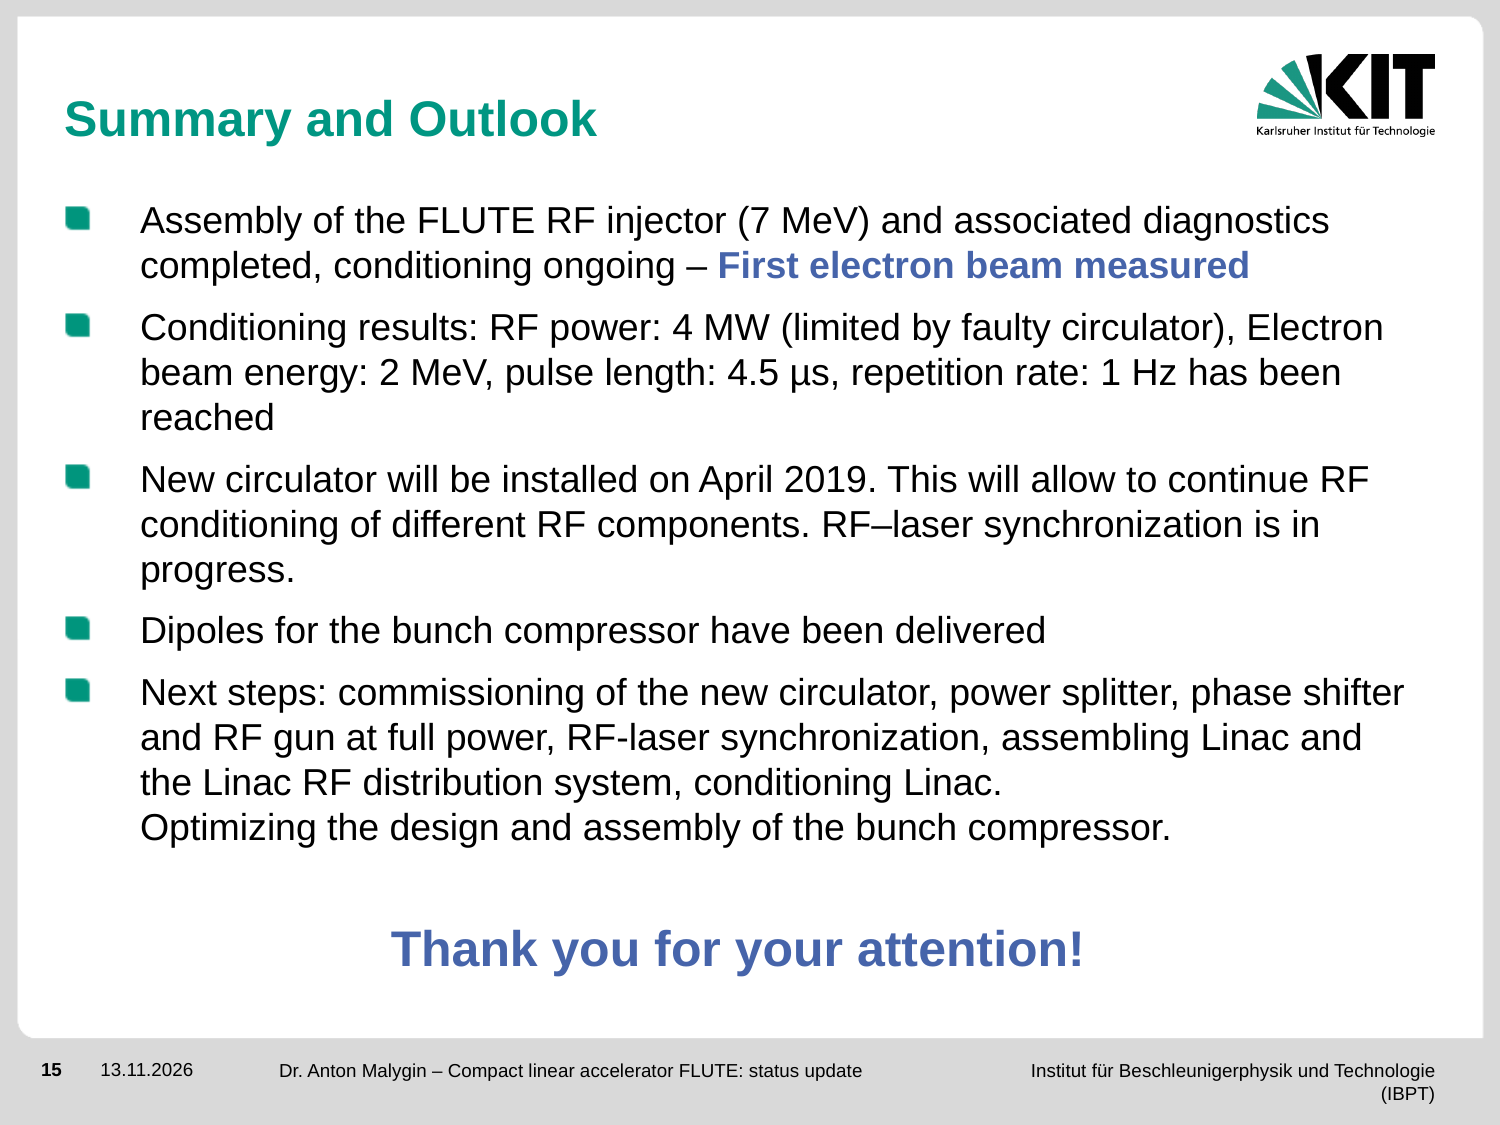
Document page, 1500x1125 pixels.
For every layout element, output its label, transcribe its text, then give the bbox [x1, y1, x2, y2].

footer Dr. Anton Malygin – Compact linear accelerator FLUTE: status update [279, 1058, 916, 1118]
picture [0, 0, 1500, 1125]
text_box Assembly of the FLUTE RF injector (7 MeV) and associated diagnostics completed, conditioning ongoing – First electron beam measured Conditioning results: RF power: 4 MW (limited by faulty circulator), Electron beam energy: 2 MeV, pulse length: 4.5 µs, repetition rate: 1 Hz has been reached New circulator will be installed on April 2019. This will allow to continue RF conditioning of different RF components. RF–laser synchronization is in progress. Dipoles for the bunch compressor have been delivered Next steps: commissioning of the new circulator, power splitter, phase shifter and RF gun at full power, RF-laser synchronization, assembling Linac and the Linac RF distribution system, conditioning Linac. Optimizing the design and assembly of the bunch compressor. [64, 196, 1424, 882]
text_box Thank you for your attention! [171, 907, 1306, 976]
title Summary and Outlook [64, 54, 1198, 147]
